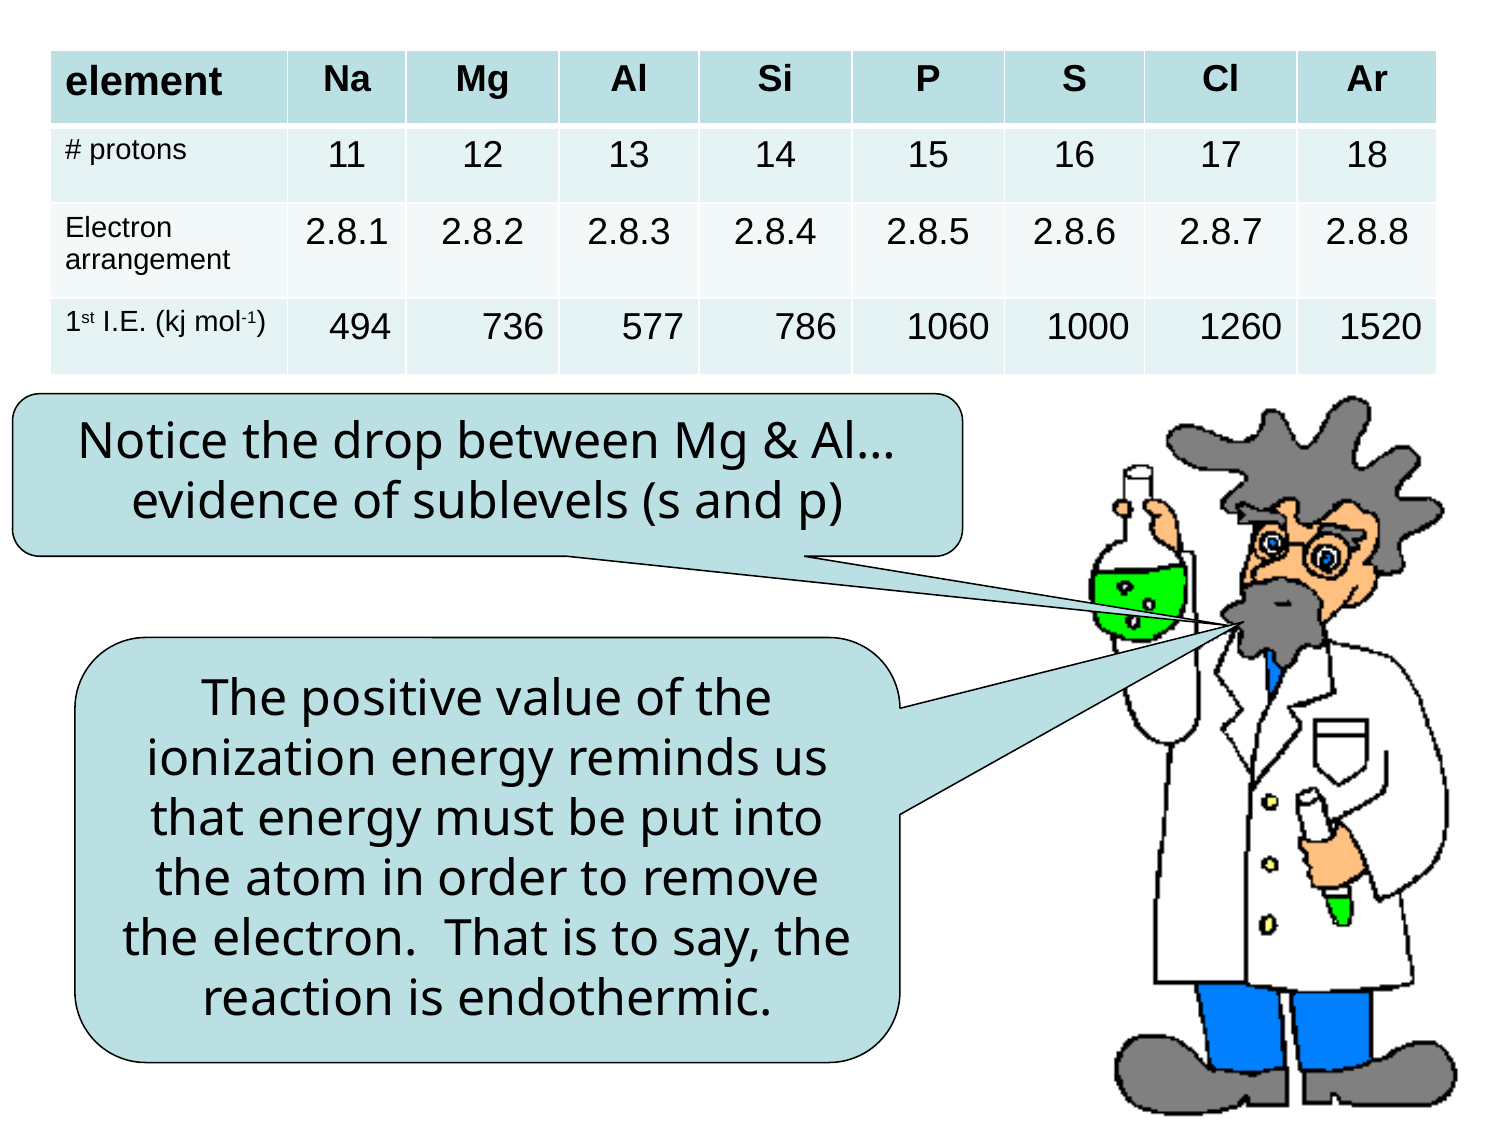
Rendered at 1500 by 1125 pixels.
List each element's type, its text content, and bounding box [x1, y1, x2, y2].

table_cell 2.8.3 [560, 204, 698, 297]
table_cell 1060 [853, 299, 1004, 374]
table_cell 13 [560, 129, 698, 202]
table_header Si [700, 51, 851, 123]
table_cell 786 [700, 299, 851, 374]
table_cell 2.8.4 [700, 204, 851, 297]
table_cell 2.8.6 [1005, 204, 1144, 297]
table_cell 12 [407, 129, 558, 202]
table_header element [51, 51, 287, 123]
table_cell 11 [288, 129, 405, 202]
table_cell 1000 [1005, 299, 1144, 374]
table_cell 2.8.7 [1145, 204, 1296, 297]
table_cell # protons [51, 129, 287, 202]
table_cell 494 [288, 299, 405, 374]
table_cell 15 [853, 129, 1004, 202]
table_cell 1260 [1145, 299, 1296, 374]
table_header Na [288, 51, 405, 123]
table_header Al [560, 51, 698, 123]
table_cell 18 [1298, 129, 1436, 202]
table_header Cl [1145, 51, 1296, 123]
table_header Ar [1298, 51, 1436, 123]
table_cell 17 [1145, 129, 1296, 202]
table_header S [1005, 51, 1144, 123]
picture [1074, 391, 1471, 1125]
table_cell 2.8.8 [1298, 204, 1436, 297]
table_cell 2.8.5 [853, 204, 1004, 297]
table_cell Electron arrangement [51, 204, 287, 297]
table_cell 16 [1005, 129, 1144, 202]
table_header Mg [407, 51, 558, 123]
table_cell 2.8.2 [407, 204, 558, 297]
table_cell 14 [700, 129, 851, 202]
table_cell 1520 [1298, 299, 1436, 374]
table_cell 736 [407, 299, 558, 374]
table_header P [853, 51, 1004, 123]
table_cell 1st I.E. (kj mol-1) [51, 299, 287, 374]
text_box Notice the drop between Mg & Al… evidence of sublevels (s and p) [12, 393, 1069, 609]
text_box The positive value of the ionization energy reminds us that energy must be put into the atom in order to remove the electron. That is to say, the reaction is endothermic. [74, 637, 1069, 1063]
table_cell 2.8.1 [288, 204, 405, 297]
table_cell 577 [560, 299, 698, 374]
